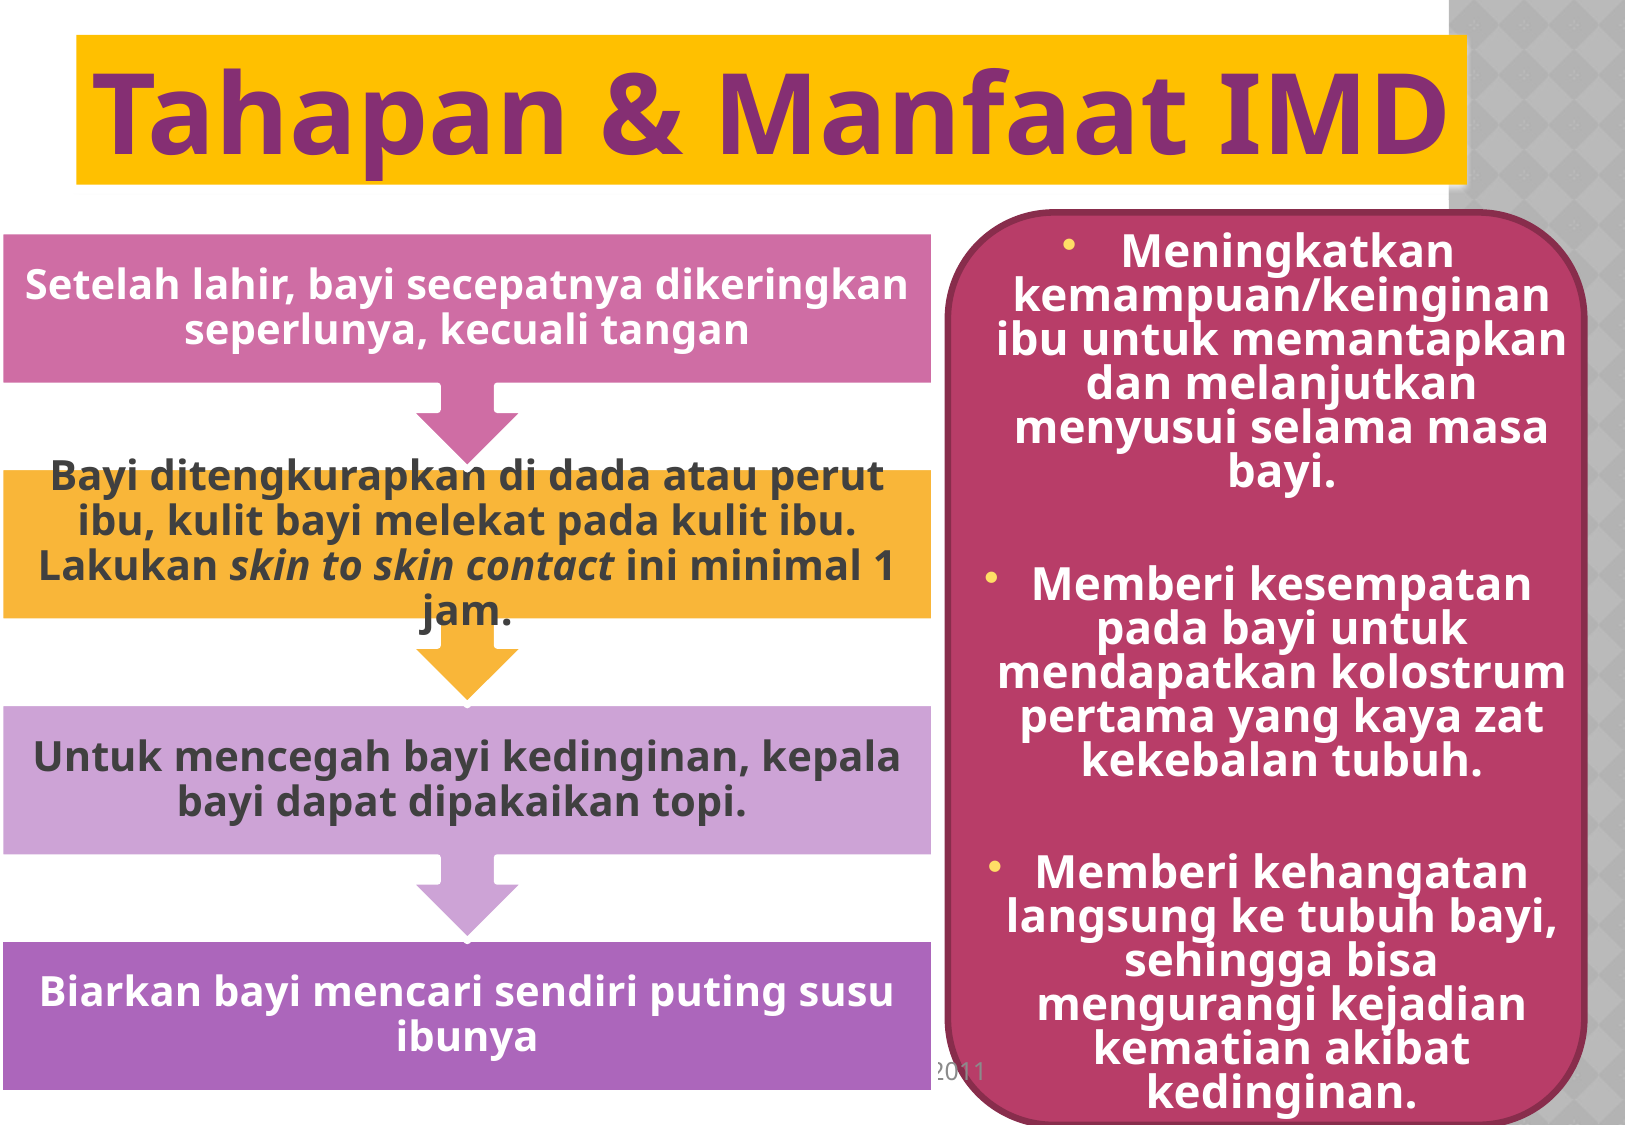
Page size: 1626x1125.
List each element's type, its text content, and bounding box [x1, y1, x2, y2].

list Meningkatkan kemampuan/keinginan ibu untuk memantapkan dan melanjutkan menyusui selama masa bayi. Memberi kesempatan pada bayi untuk mendapatkan kolostrum pertama yang kaya zat kekebalan tubuh. Memberi kehangatan langsung ke tubuh bayi, sehingga bisa mengurangi kejadian kematian akibat kedinginan. [920, 224, 1598, 1113]
text_box Tahapan & Manfaat IMD [76, 34, 1467, 185]
text_box [998, 1113, 1534, 1125]
text_box Materi ASI esklusif Temu Kader Posyandu, 5 Maret 2011 [938, 1040, 1057, 1100]
text_box [998, 209, 1534, 224]
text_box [0, 230, 935, 1095]
